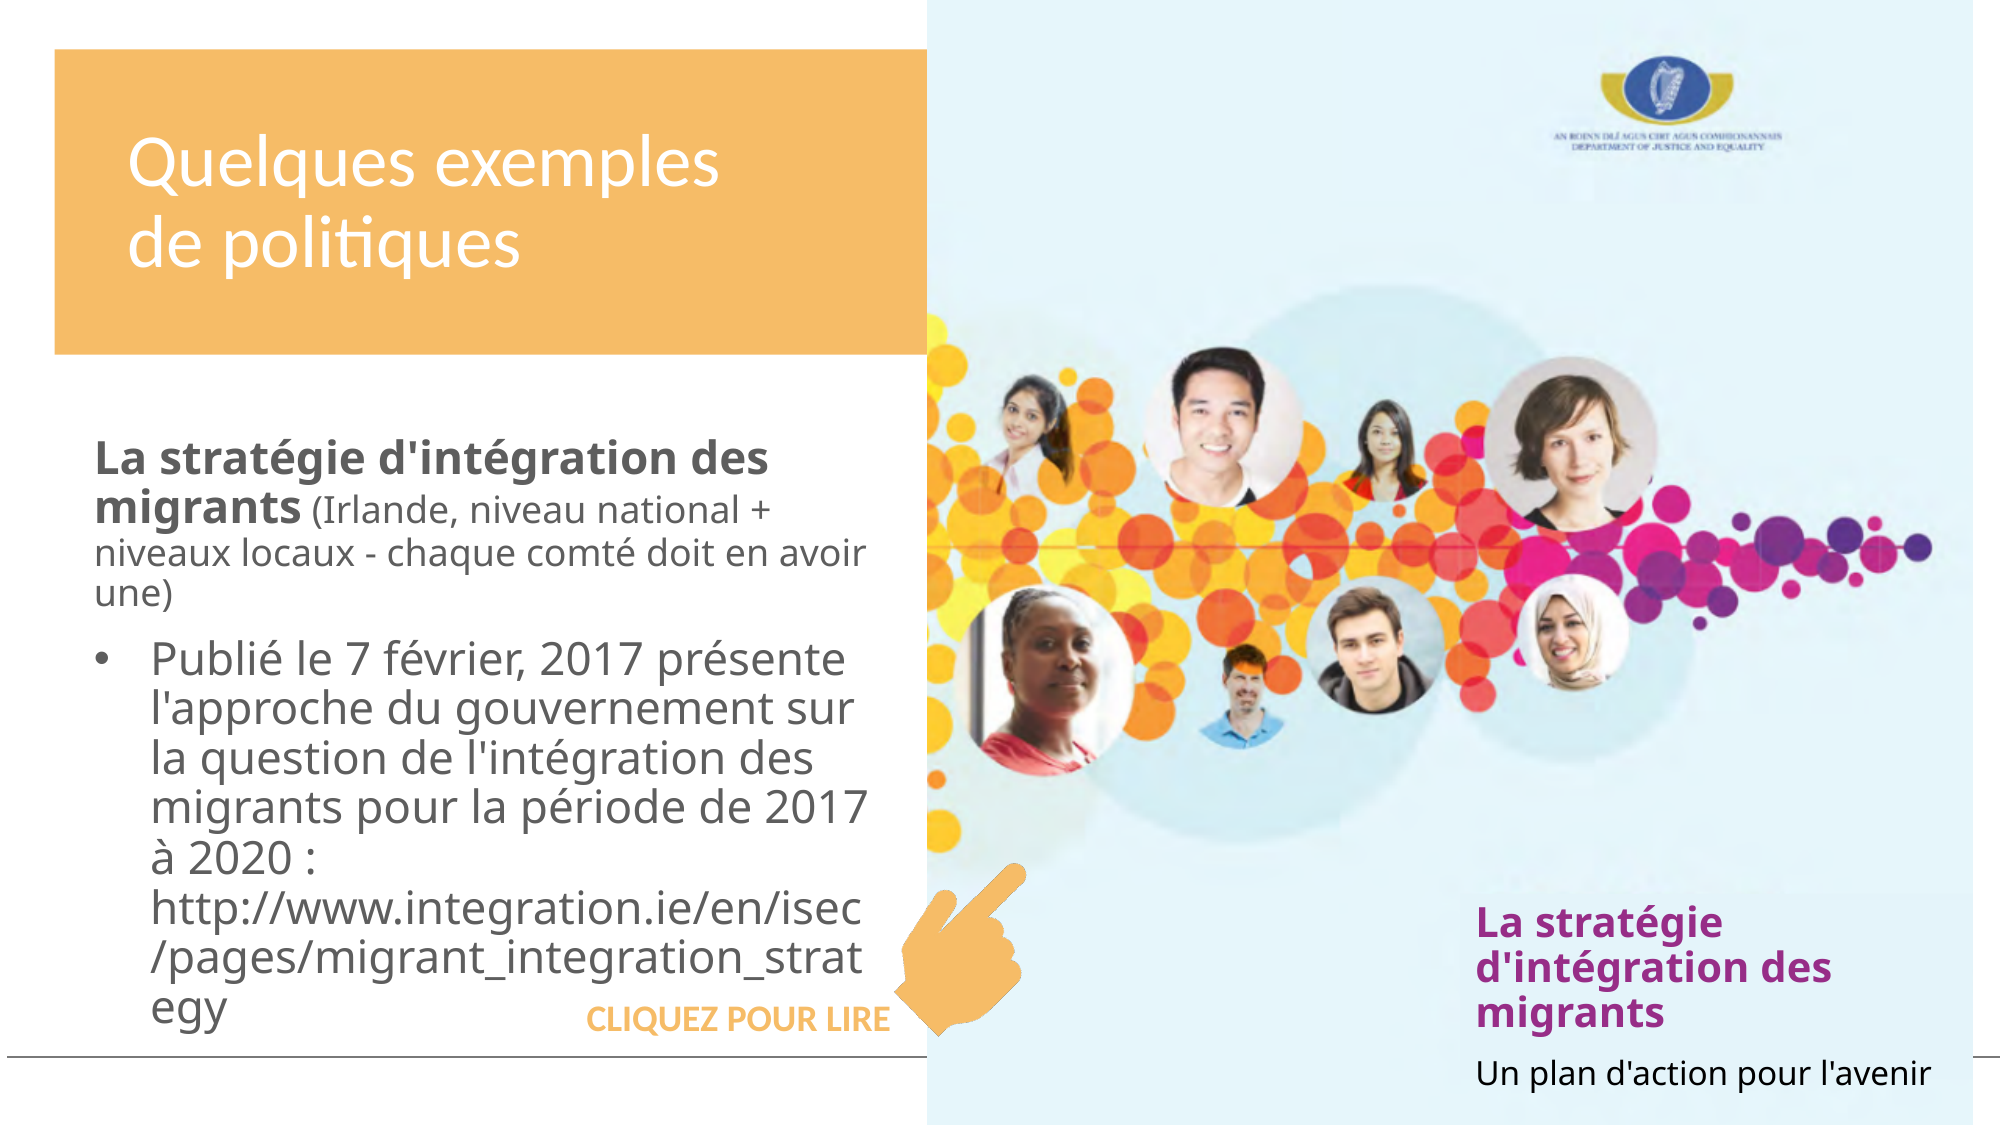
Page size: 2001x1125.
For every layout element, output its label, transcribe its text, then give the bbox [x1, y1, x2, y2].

picture [829, 0, 1973, 1125]
list Quelques exemples de politiques [112, 114, 817, 302]
text_box CLIQUEZ POUR LIRE [571, 986, 836, 1047]
list La stratégie d'intégration des migrants (Irlande, niveau national + niveaux locaux - chaque comté doit en avoir une) Publié le 7 février, 2017 présente l'approche du gouvernement sur la question de l'intégration des migrants pour la période de 2017 à 2020 : http://www.integration.ie/en/isec/pages/migrant_integration_strategy [79, 427, 886, 960]
